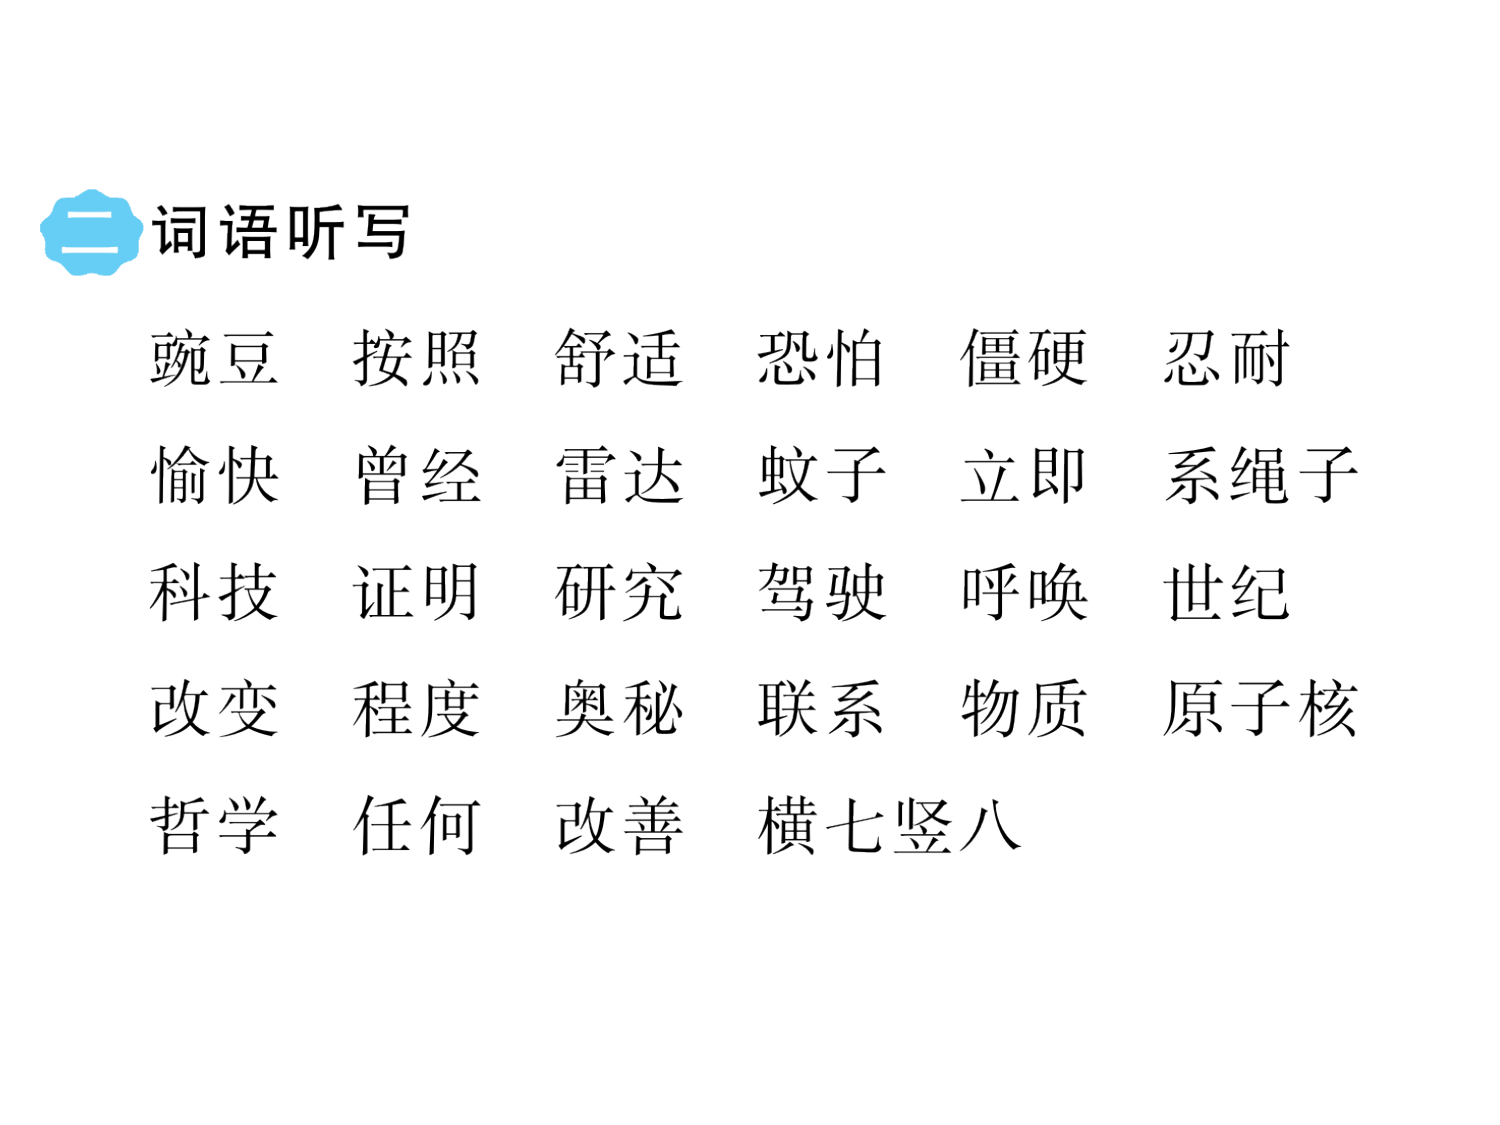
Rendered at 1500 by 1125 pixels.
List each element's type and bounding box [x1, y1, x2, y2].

picture [35, 177, 1453, 891]
